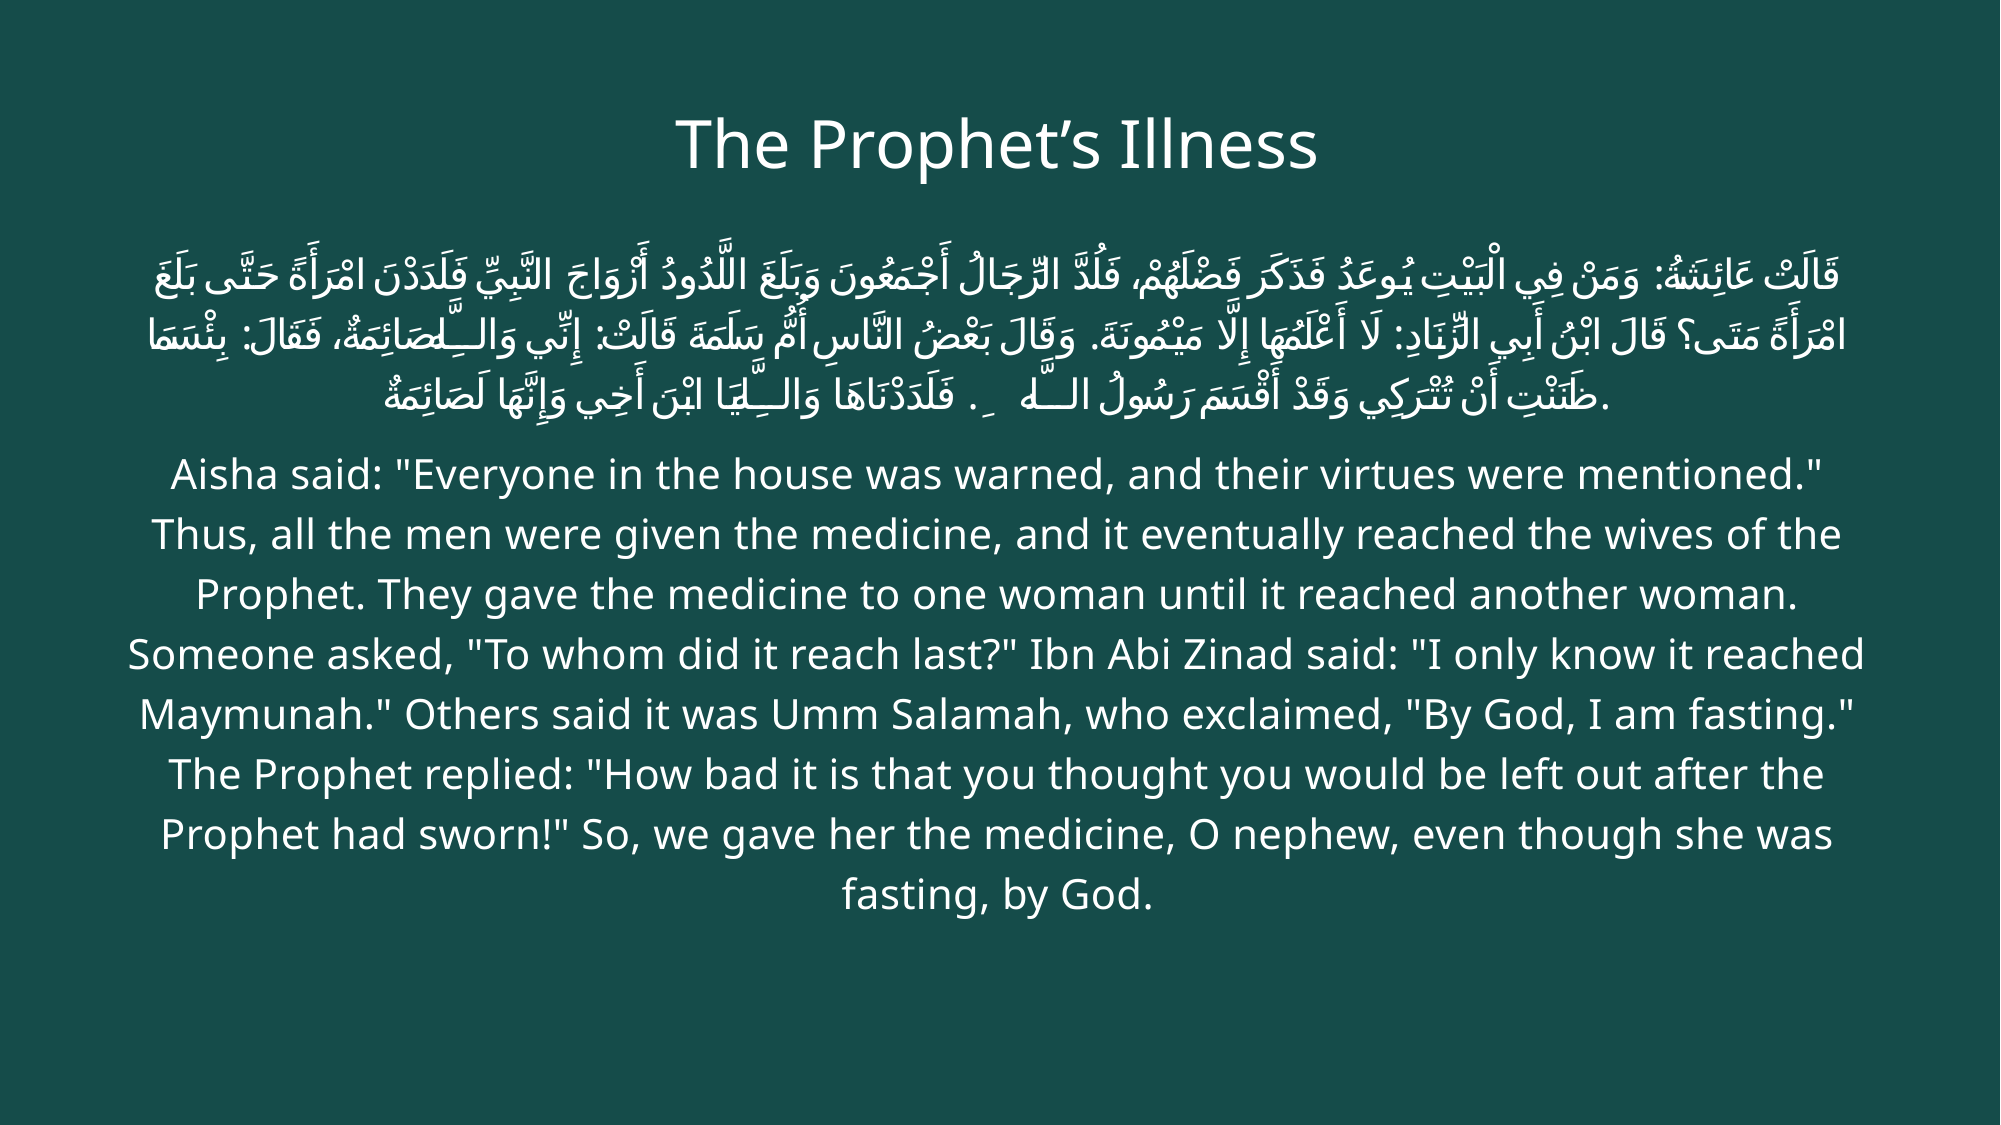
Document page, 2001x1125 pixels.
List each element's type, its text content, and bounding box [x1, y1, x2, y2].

title The Prophet’s Illness [118, 101, 1878, 223]
list قَالَتْ عَائِشَةُ: وَمَنْ فِي الْبَيْتِ يُوعَدُ فَذَكَرَ فَضْلَهُمْ، فَلُدَّ الرِّجَالُ أَجْمَعُونَ وَبَلَغَ اللَّدُودُ أَزْوَاجَ النَّبِيِّ فَلَدَدْنَ امْرَأَةً حَتَّى بَلَغَ امْرَأَةً مَتَى؟ قَالَ ابْنُ أَبِي الزِّنَادِ: لَا أَعْلَمُهَا إِلَّا مَيْمُونَةَ. وَقَالَ بَعْضُ النَّاسِ أُمُّ سَلَمَةَ قَالَتْ: إِنِّي وَاللَّهِ صَائِمَةٌ، فَقَالَ: بِئْسَمَا ظَنَنْتِ أَنْ تُتْرَكِي وَقَدْ أَقْسَمَ رَسُولُ اللَّهِ ﷺ. فَلَدَدْنَاهَا وَاللَّهِ يَا ابْنَ أَخِي وَإِنَّهَا لَصَائِمَةٌ. Aisha said: "Everyone in the house was warned, and their virtues were mentioned." Thus, all the men were given the medicine, and it eventually reached the wives of the Prophet. They gave the medicine to one woman until it reached another woman. Someone asked, "To whom did it reach last?" Ibn Abi Zinad said: "I only know it reached Maymunah." Others said it was Umm Salamah, who exclaimed, "By God, I am fasting." The Prophet replied: "How bad it is that you thought you would be left out after the Prophet had sworn!" So, we gave her the medicine, O nephew, even though she was fasting, by God. [118, 237, 1878, 947]
